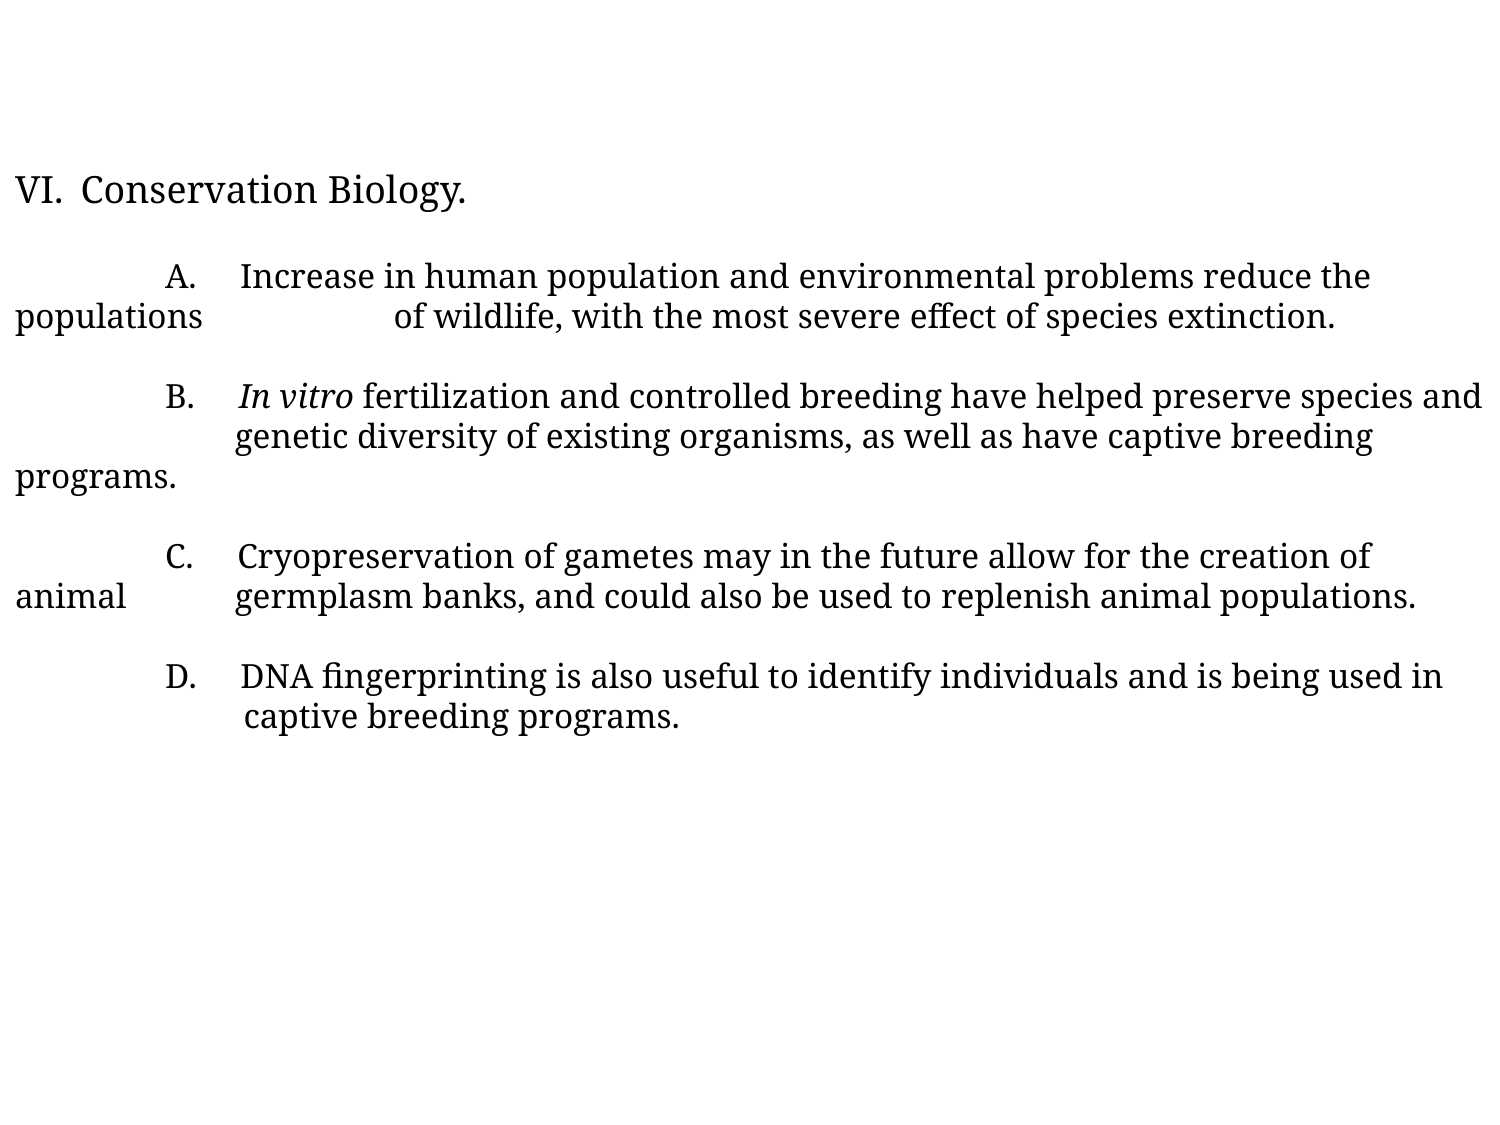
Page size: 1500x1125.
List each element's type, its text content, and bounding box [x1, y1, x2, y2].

text_box Conservation Biology. A. Increase in human population and environmental problems reduce the populations of wildlife, with the most severe effect of species extinction. B. In vitro fertilization and controlled breeding have helped preserve species and genetic diversity of existing organisms, as well as have captive breeding programs. C. Cryopreservation of gametes may in the future allow for the creation of animal germplasm banks, and could also be used to replenish animal populations. D. DNA fingerprinting is also useful to identify individuals and is being used in captive breeding programs. [0, 158, 1500, 743]
